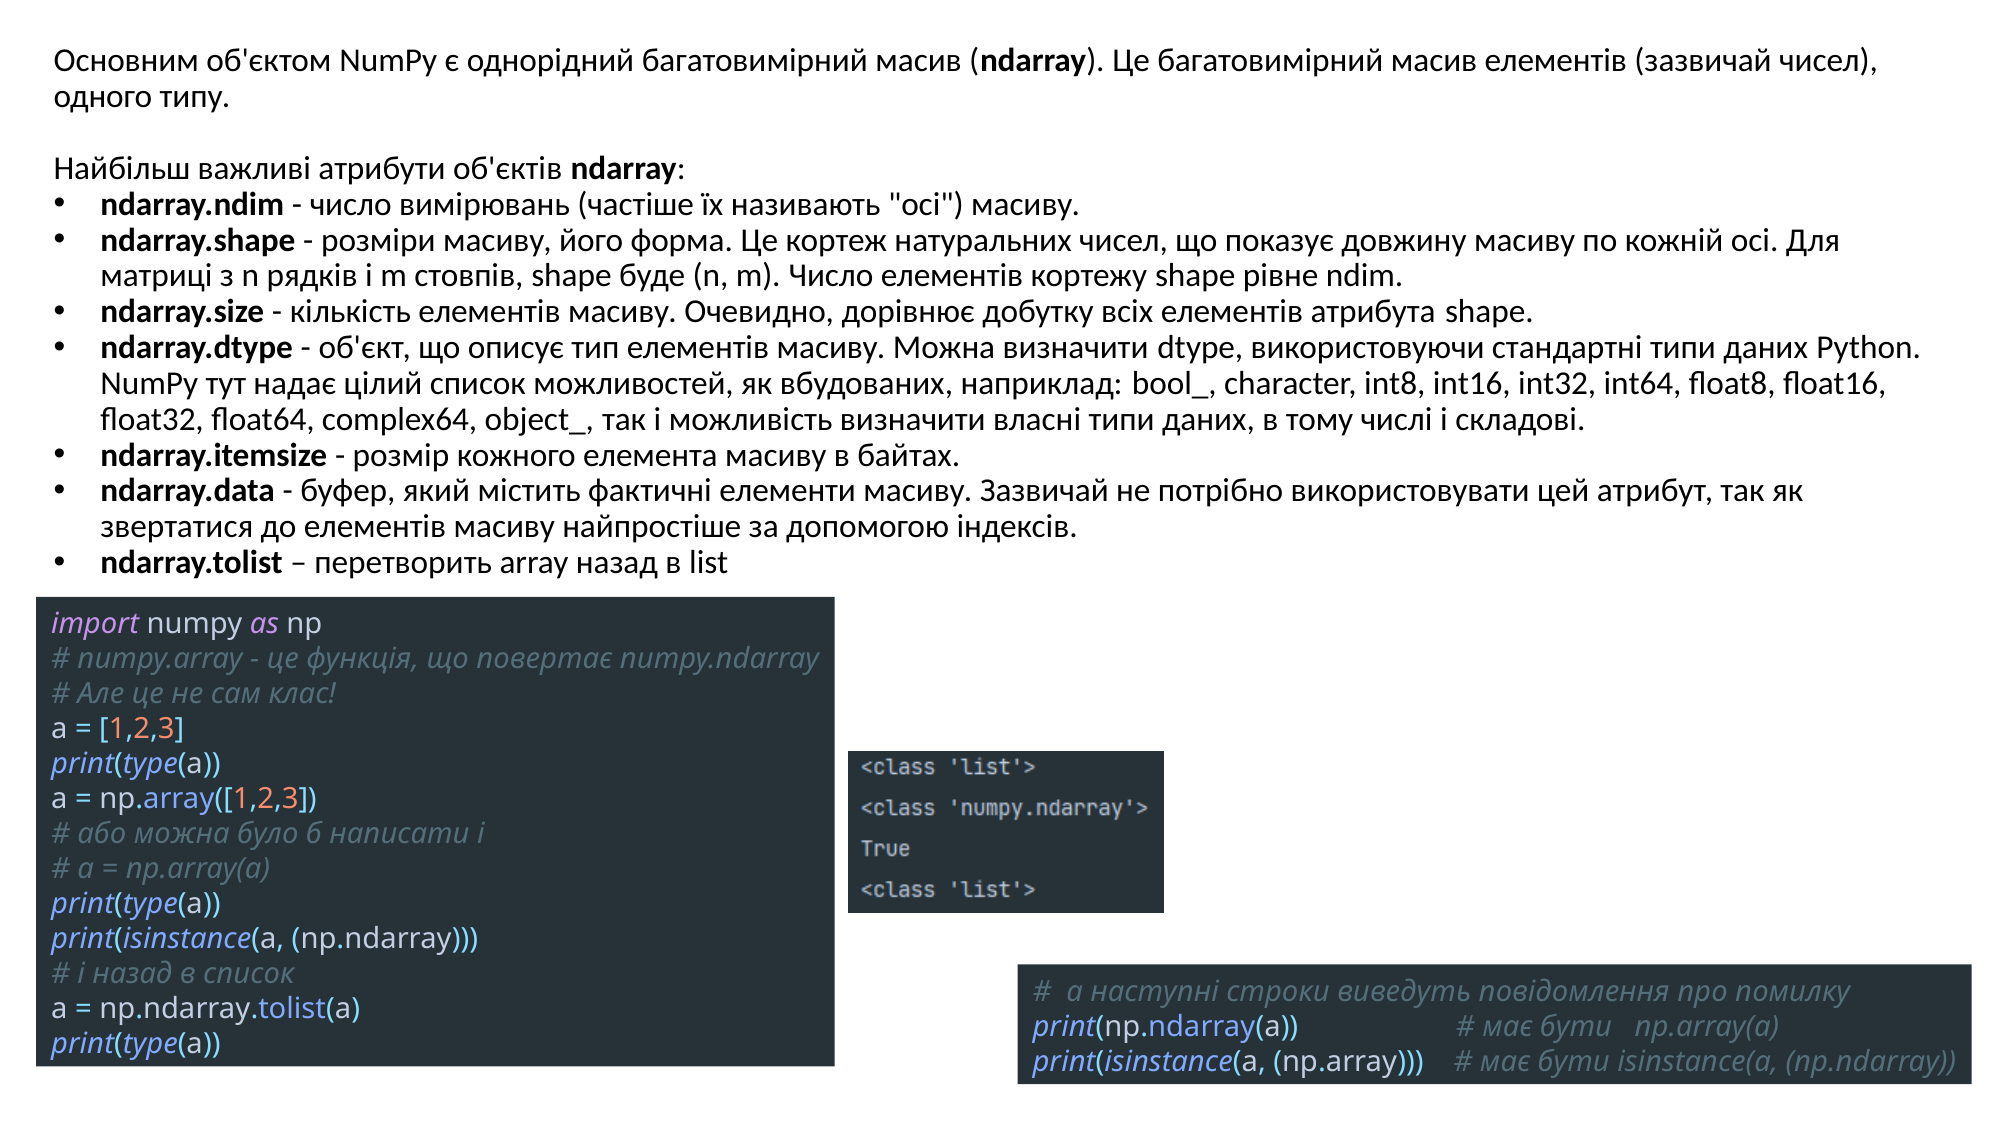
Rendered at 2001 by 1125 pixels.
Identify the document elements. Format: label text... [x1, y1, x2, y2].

list Основним об'єктом NumPy є однорідний багатовимірний масив (ndarray). Це багатовимірний масив елементів (зазвичай чисел), одного типу. Найбільш важливі атрибути об'єктів ndarray: ndarray.ndim - число вимірювань (частіше їх називають "осі") масиву. ndarray.shape - розміри масиву, його форма. Це кортеж натуральних чисел, що показує довжину масиву по кожній осі. Для матриці з n рядків і m стовпів, shape буде (n, m). Число елементів кортежу shape рівне ndim. ndarray.size - кількість елементів масиву. Очевидно, дорівнює добутку всіх елементів атрибута shape. ndarray.dtype - об'єкт, що описує тип елементів масиву. Можна визначити dtype, використовуючи стандартні типи даних Python. NumPy тут надає цілий список можливостей, як вбудованих, наприклад: bool_, character, int8, int16, int32, int64, float8, float16, float32, float64, complex64, object_, так і можливість визначити власні типи даних, в тому числі і складові. ndarray.itemsize - розмір кожного елемента масиву в байтах. ndarray.data - буфер, який містить фактичні елементи масиву. Зазвичай не потрібно використовувати цей атрибут, так як звертатися до елементів масиву найпростіше за допомогою індексів. ndarray.tolist – перетворить array назад в list [38, 35, 1942, 1089]
text_box # а наступні строки виведуть повідомлення про помилку print(np.ndarray(a)) # має бути np.array(a) print(isinstance(a, (np.array))) # має бути isinstance(a, (np.ndarray)) [1017, 964, 1972, 1085]
text_box import numpy as np # numpy.array - це функція, що повертає numpy.ndarray # Але це не сам клас! a = [1,2,3] print(type(a)) a = np.array([1,2,3]) # або можна було б написати і # a = np.array(a) print(type(a)) print(isinstance(a, (np.ndarray))) # і назад в список a = np.ndarray.tolist(a) print(type(a)) [36, 596, 835, 1067]
picture [848, 751, 1164, 913]
